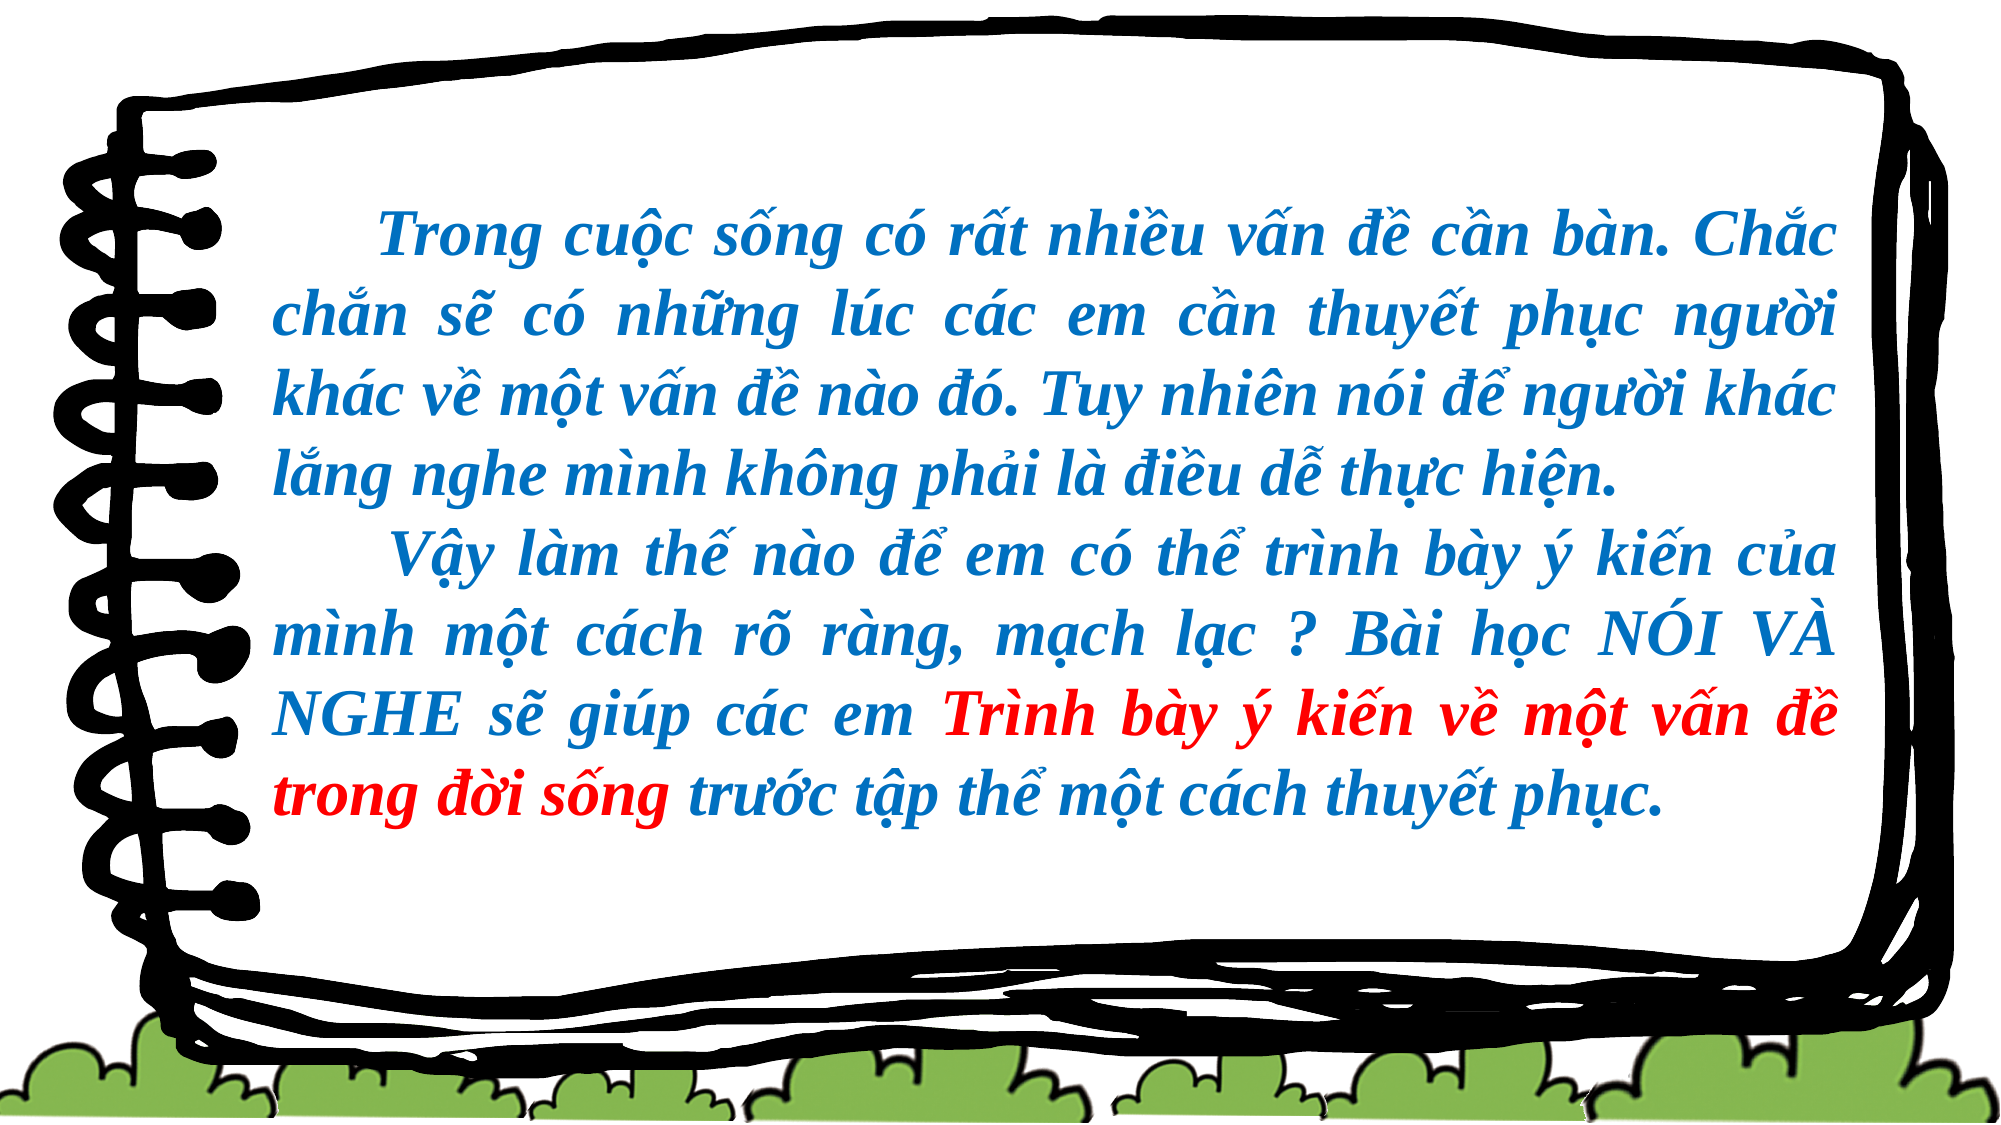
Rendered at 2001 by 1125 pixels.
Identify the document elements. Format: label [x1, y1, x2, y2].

picture [739, 1080, 1095, 1123]
picture [0, 1005, 737, 1121]
picture [1109, 959, 2000, 1123]
text_box [51, 13, 1956, 1080]
